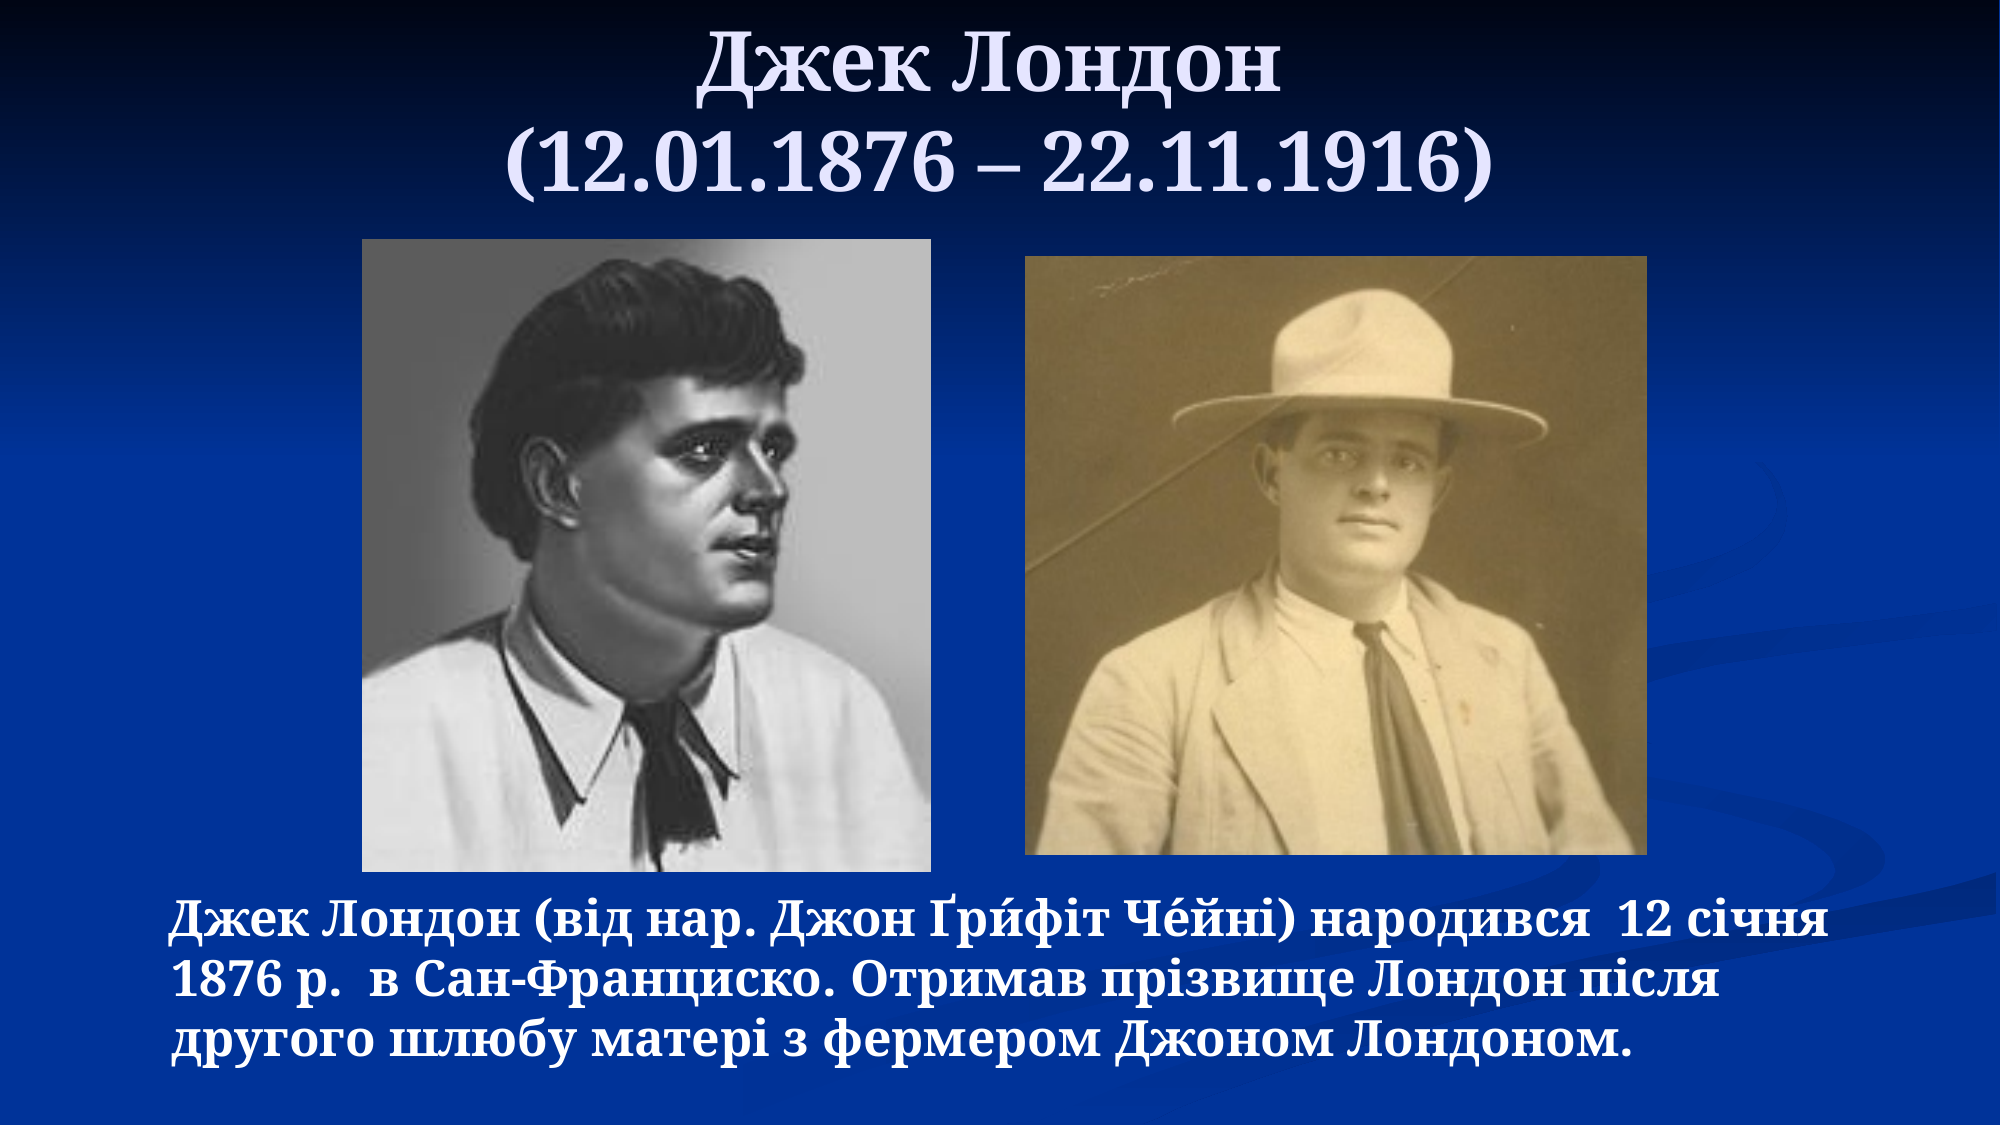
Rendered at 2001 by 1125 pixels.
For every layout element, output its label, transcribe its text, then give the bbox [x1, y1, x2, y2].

title Джек Лондон (12.01.1876 – 22.11.1916) [99, 18, 1901, 197]
picture [1025, 255, 1647, 855]
picture [361, 239, 931, 872]
list Джек Лондон (від нар. Джон Ґри́фіт Че́йні) народився 12 січня 1876 р. в Сан-Франциско. Отримав прізвище Лондон після другого шлюбу матері з фермером Джоном Лондоном. [99, 878, 1901, 1079]
